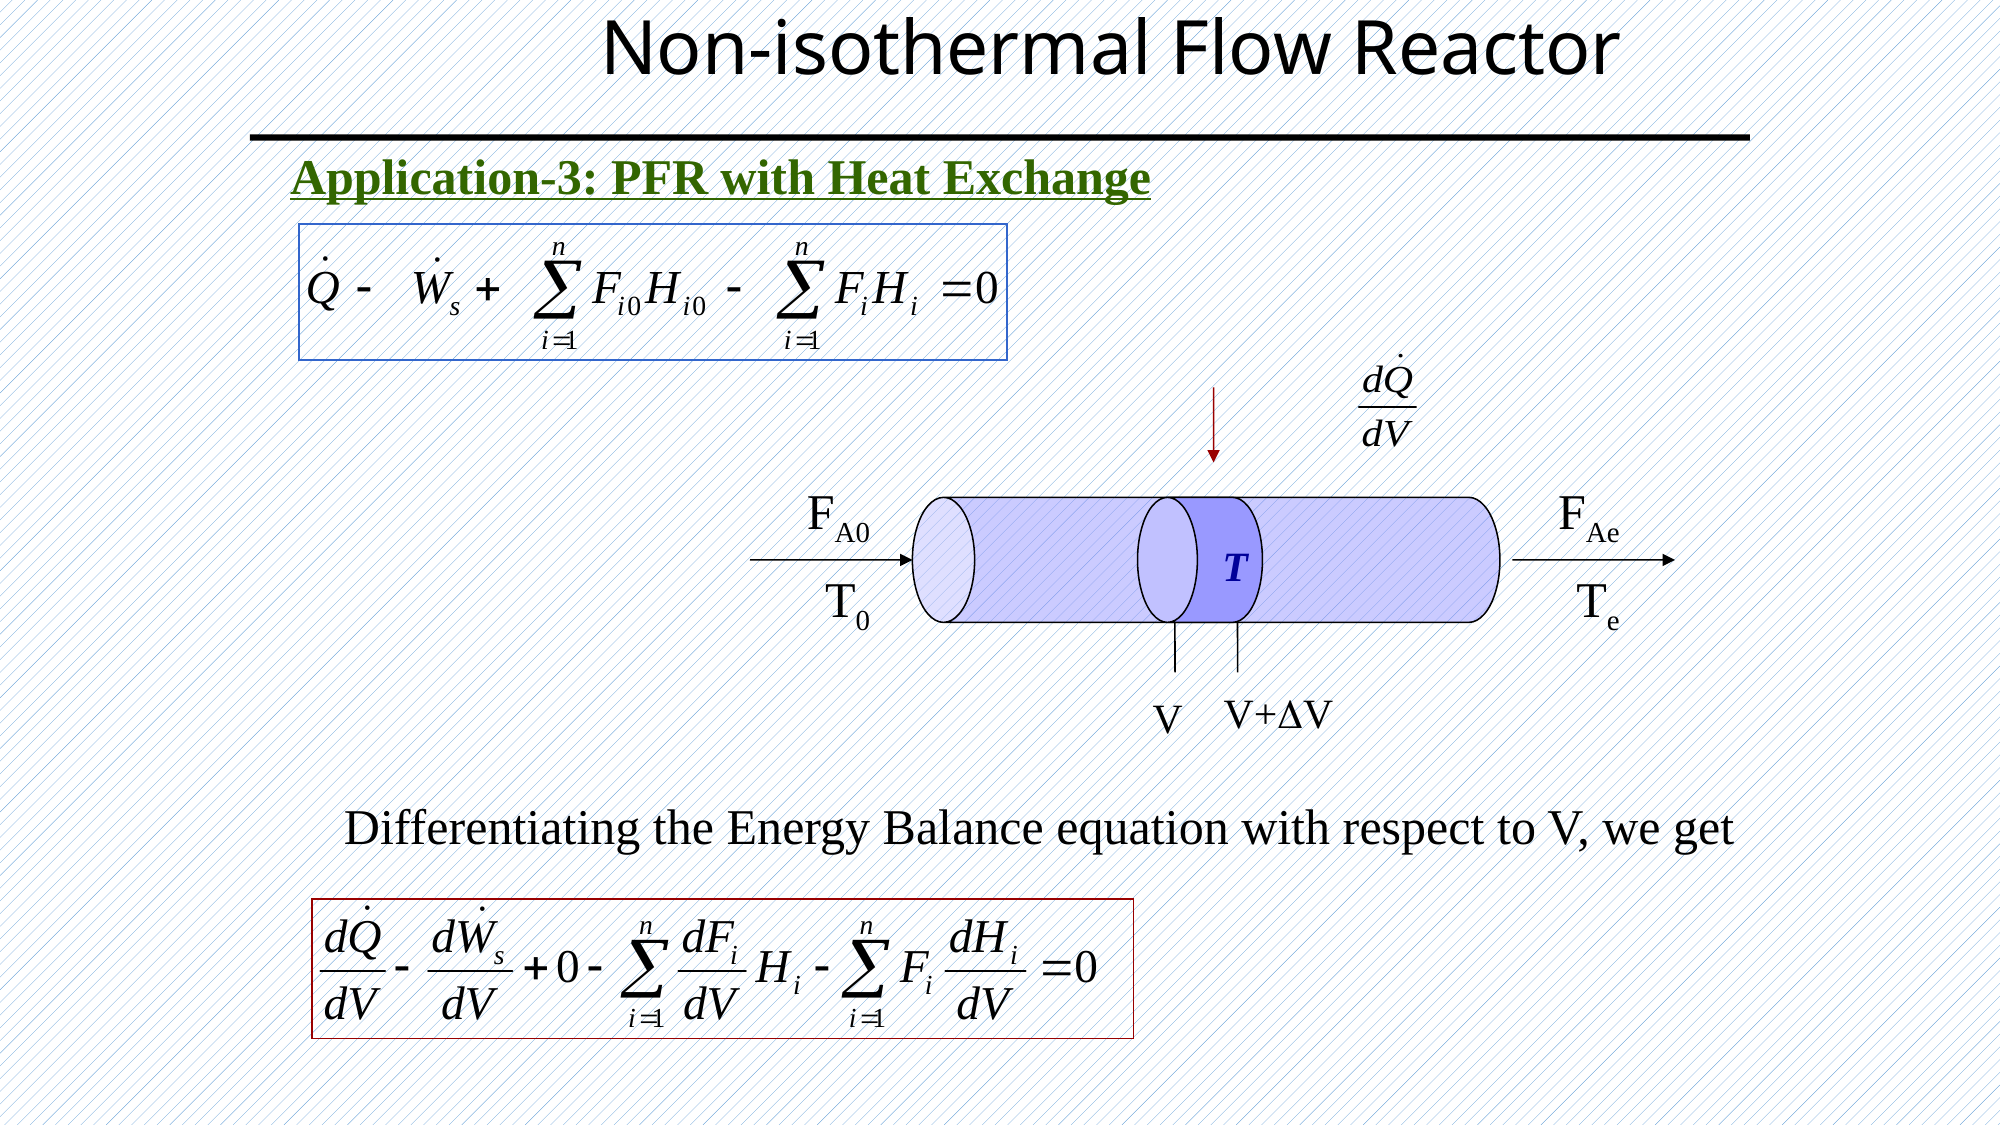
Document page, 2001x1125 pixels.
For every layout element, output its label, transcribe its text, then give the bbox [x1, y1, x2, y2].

text_box Differentiating the Energy Balance equation with respect to V, we get [249, 787, 1750, 863]
text_box [913, 497, 1163, 623]
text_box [299, 224, 1007, 360]
title Non-isothermal Flow Reactor [362, 0, 1638, 100]
text_box [1137, 497, 1260, 622]
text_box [1137, 622, 1349, 750]
text_box T [1191, 532, 1263, 597]
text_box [312, 899, 1133, 1038]
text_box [1512, 472, 1675, 629]
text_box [1213, 349, 1425, 463]
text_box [749, 472, 913, 629]
text_box Application-3: PFR with Heat Exchange [274, 138, 1167, 213]
text_box [1237, 497, 1500, 623]
